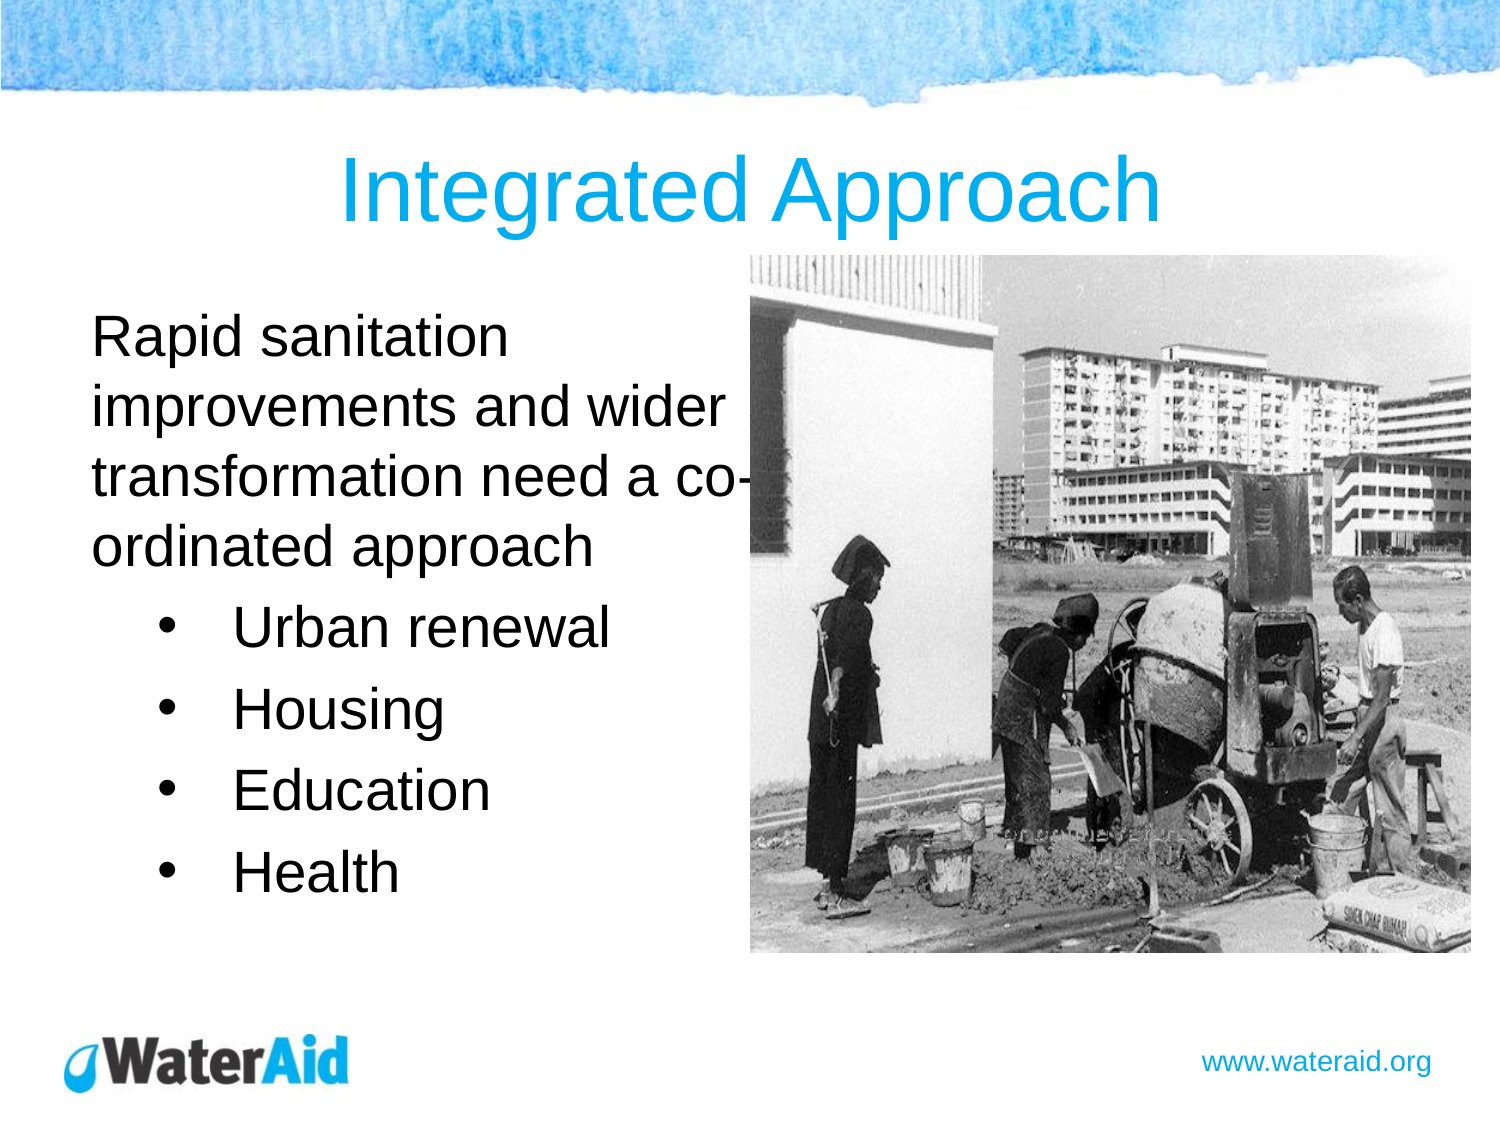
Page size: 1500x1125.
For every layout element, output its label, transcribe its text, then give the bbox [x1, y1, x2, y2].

picture [749, 255, 1471, 953]
picture [2, 0, 1500, 110]
picture [64, 1079, 76, 1093]
list Rapid sanitation improvements and wider transformation need a co-ordinated approach Urban renewal Housing Education Health [76, 290, 774, 976]
title Integrated Approach [76, 113, 1427, 256]
picture [64, 1034, 349, 1093]
